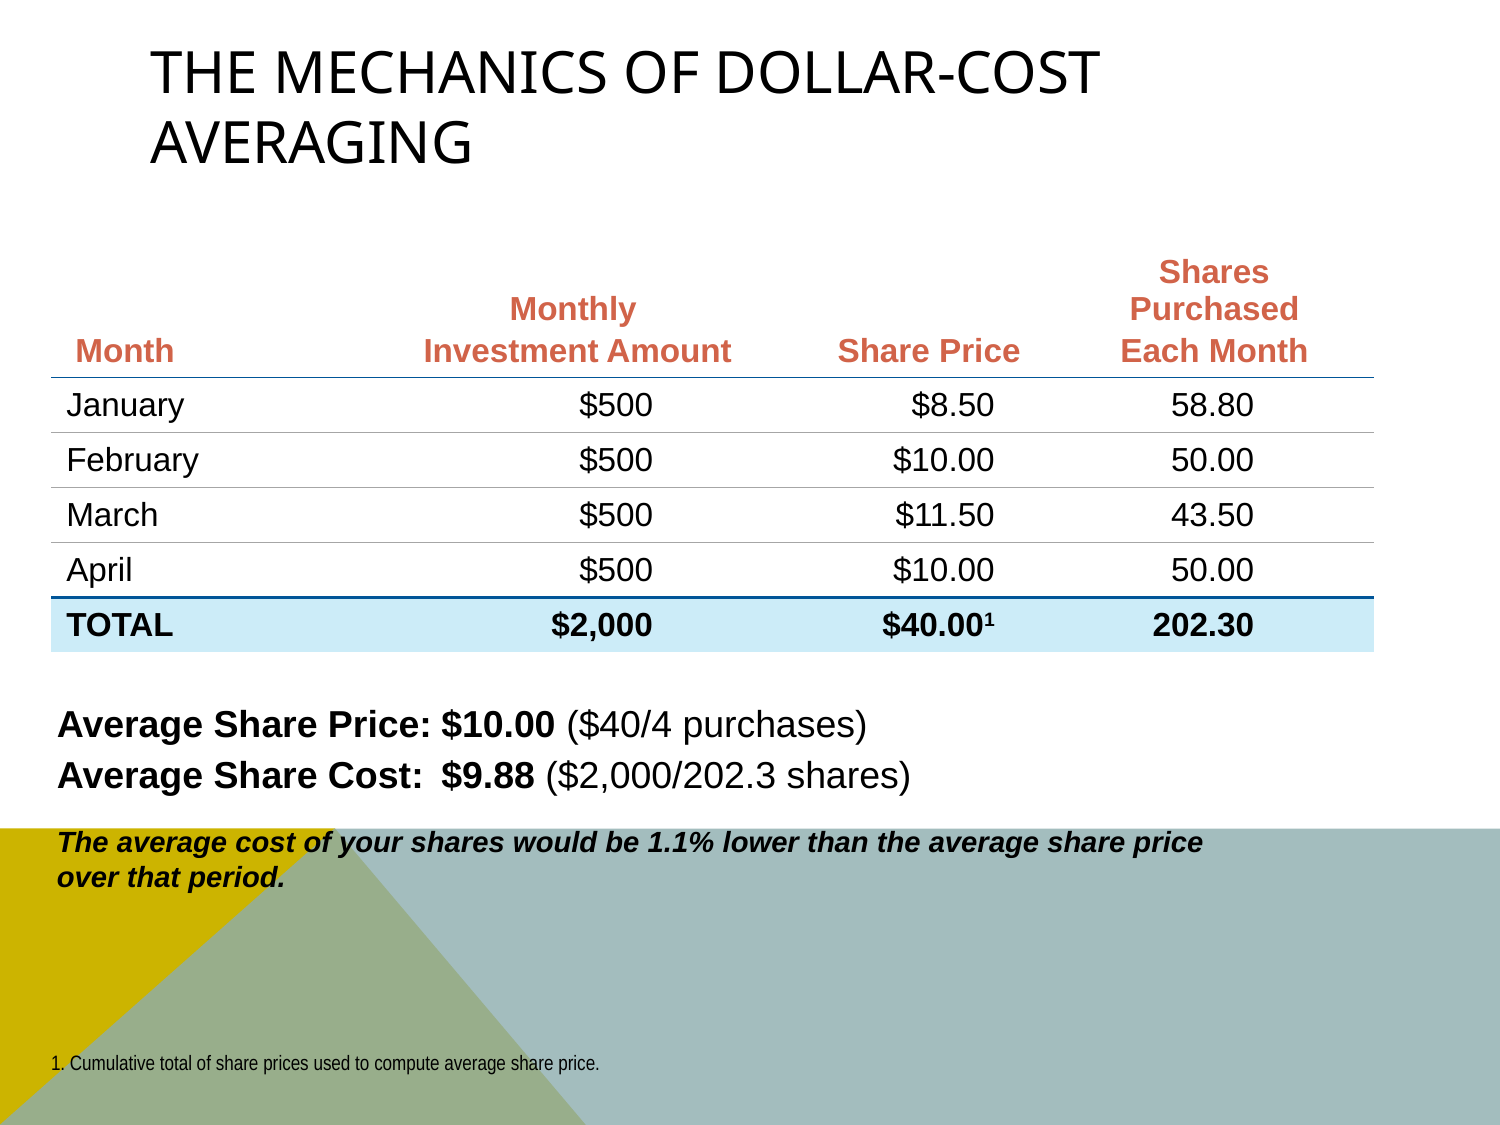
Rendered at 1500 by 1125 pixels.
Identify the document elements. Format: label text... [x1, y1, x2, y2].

table_cell 50.00 [1055, 543, 1374, 596]
table_cell 58.80 [1055, 378, 1374, 432]
text_box 1. Cumulative total of share prices used to compute average share price. [51, 1042, 1448, 1083]
table_cell $500 [352, 378, 803, 432]
table_cell $500 [352, 543, 803, 596]
table_cell 50.00 [1055, 433, 1374, 487]
table_cell 202.30 [1055, 599, 1374, 652]
table_cell February [51, 433, 352, 487]
table_cell March [51, 488, 352, 542]
table_cell April [51, 543, 352, 596]
table_cell $2,000 [352, 599, 803, 652]
table_cell $8.50 [803, 378, 1055, 432]
table_cell $10.00 [803, 433, 1055, 487]
table_header Shares Purchased Each Month [1055, 238, 1374, 377]
table_cell TOTAL [51, 599, 352, 652]
table_cell $40.001 [803, 599, 1055, 652]
table_header Month [51, 238, 352, 377]
title The Mechanics of Dollar-Cost Averaging [135, 60, 1369, 150]
table_cell $10.00 [803, 543, 1055, 596]
table_cell $500 [352, 433, 803, 487]
table_header Share Price [803, 238, 1055, 377]
text_box Average Share Price: $10.00 ($40/4 purchases) Average Share Cost: $9.88 ($2,000/202.3 shares) The average cost of your shares would be 1.1% lower than the average share price over that period. [42, 662, 1278, 901]
table_cell $500 [352, 488, 803, 542]
table_cell January [51, 378, 352, 432]
table_cell 43.50 [1055, 488, 1374, 542]
table_header Monthly Investment Amount [352, 238, 803, 377]
table_cell $11.50 [803, 488, 1055, 542]
